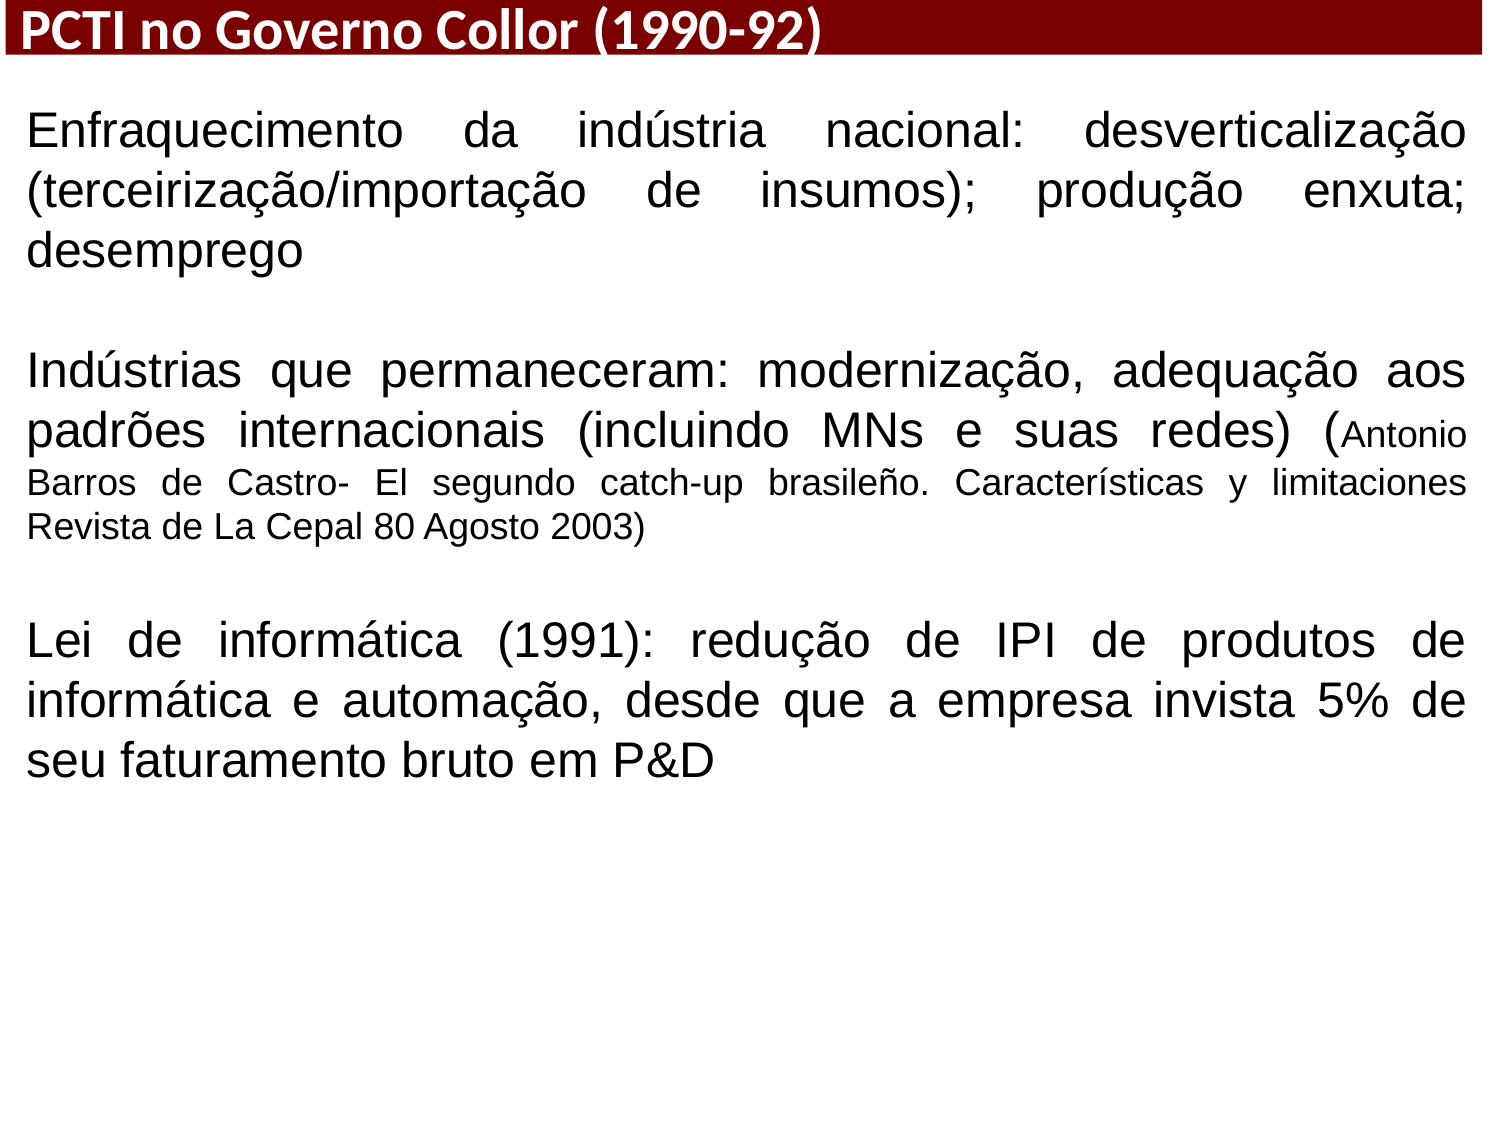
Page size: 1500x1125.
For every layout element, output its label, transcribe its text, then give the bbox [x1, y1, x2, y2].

text_box Enfraquecimento da indústria nacional: desverticalização (terceirização/importação de insumos); produção enxuta; desemprego Indústrias que permaneceram: modernização, adequação aos padrões internacionais (incluindo MNs e suas redes) (Antonio Barros de Castro- El segundo catch-up brasileño. Características y limitaciones Revista de La Cepal 80 Agosto 2003) Lei de informática (1991): redução de IPI de produtos de informática e automação, desde que a empresa invista 5% de seu faturamento bruto em P&D [11, 90, 1483, 795]
text_box PCTI no Governo Collor (1990-92) [5, 0, 1483, 55]
